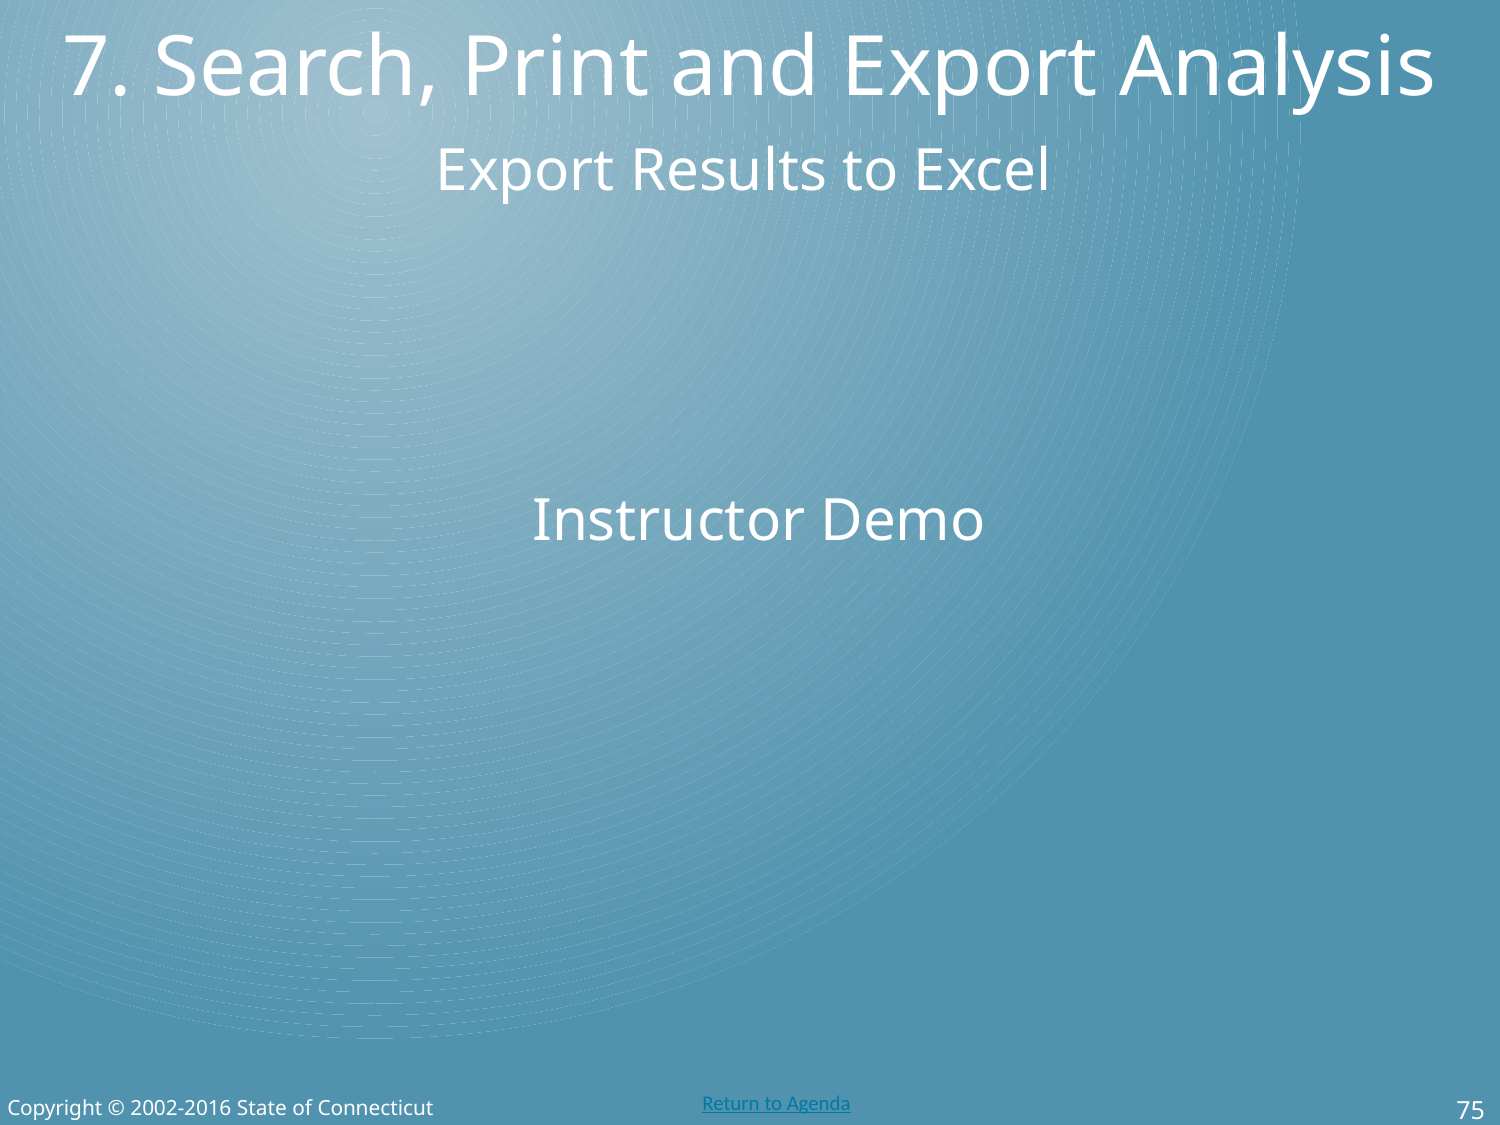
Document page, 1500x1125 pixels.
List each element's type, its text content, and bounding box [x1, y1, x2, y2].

slide_number 75 [1313, 1087, 1500, 1125]
title 7. Search, Print and Export Analysis [12, 4, 1488, 155]
text_box Export Results to Excel [275, 125, 1213, 210]
footer Copyright © 2002-2016 State of Connecticut [0, 1087, 488, 1125]
subtitle Instructor Demo [37, 237, 1450, 1088]
